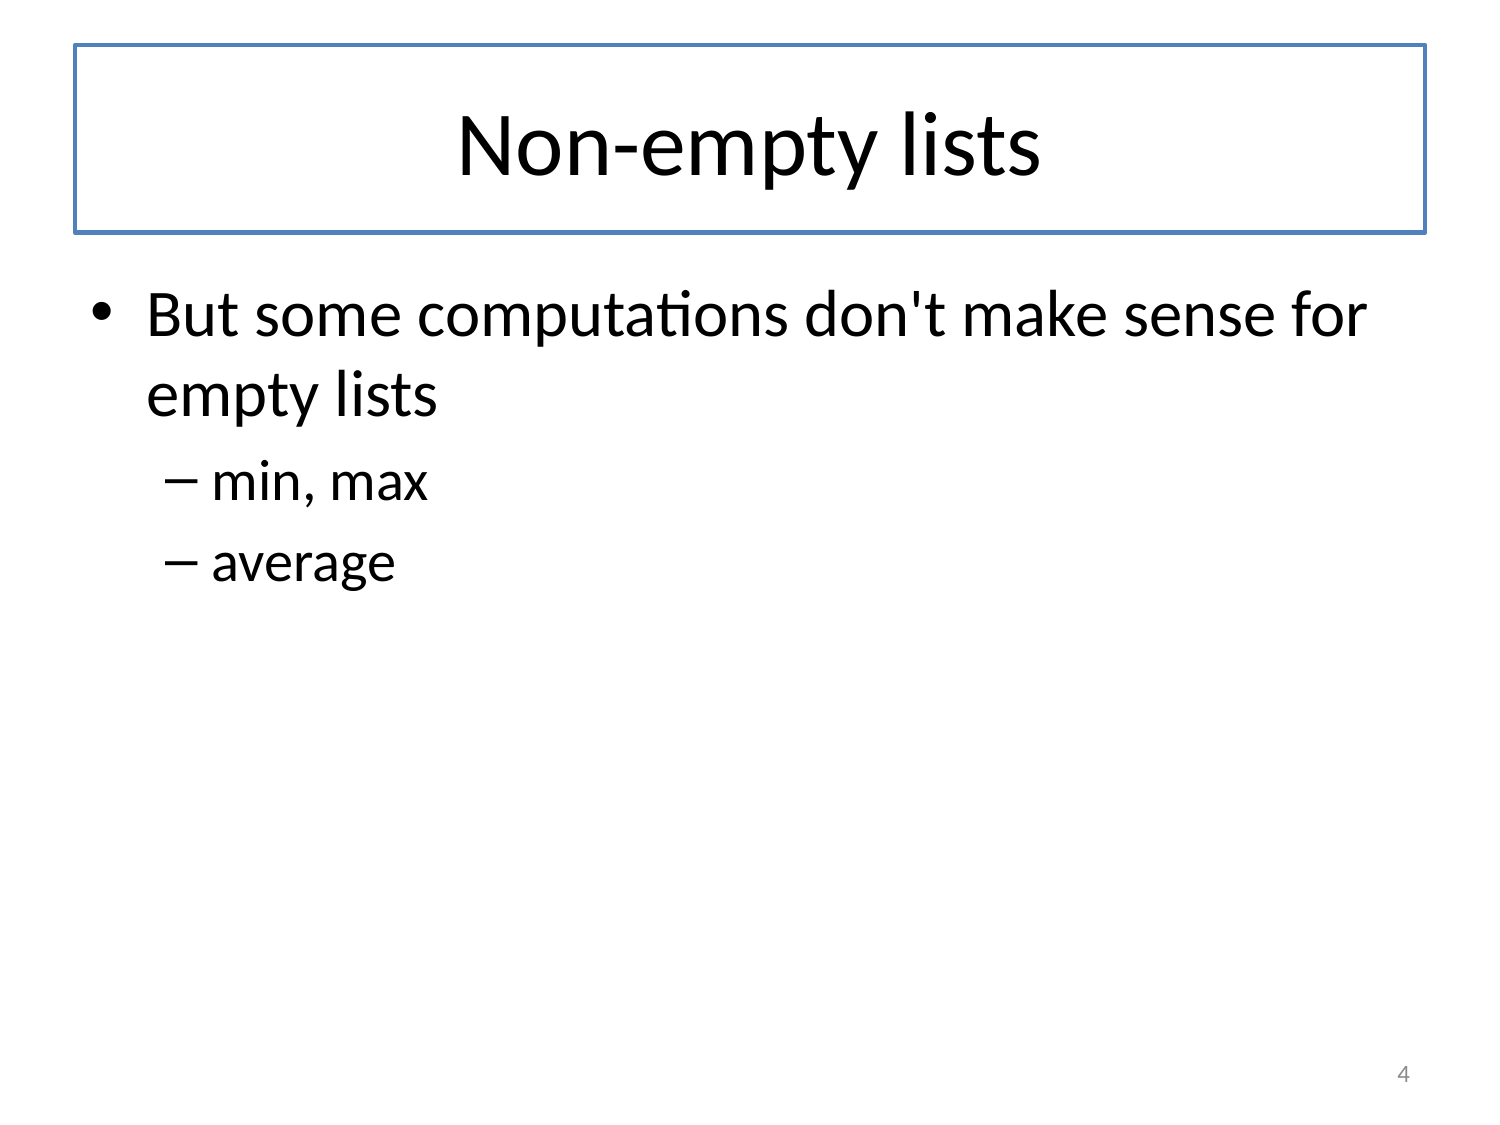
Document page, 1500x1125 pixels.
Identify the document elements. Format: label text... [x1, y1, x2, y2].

title Non-empty lists [73, 43, 1427, 235]
slide_number 4 [1074, 1042, 1425, 1103]
list But some computations don't make sense for empty lists min, max average [75, 262, 1425, 1005]
